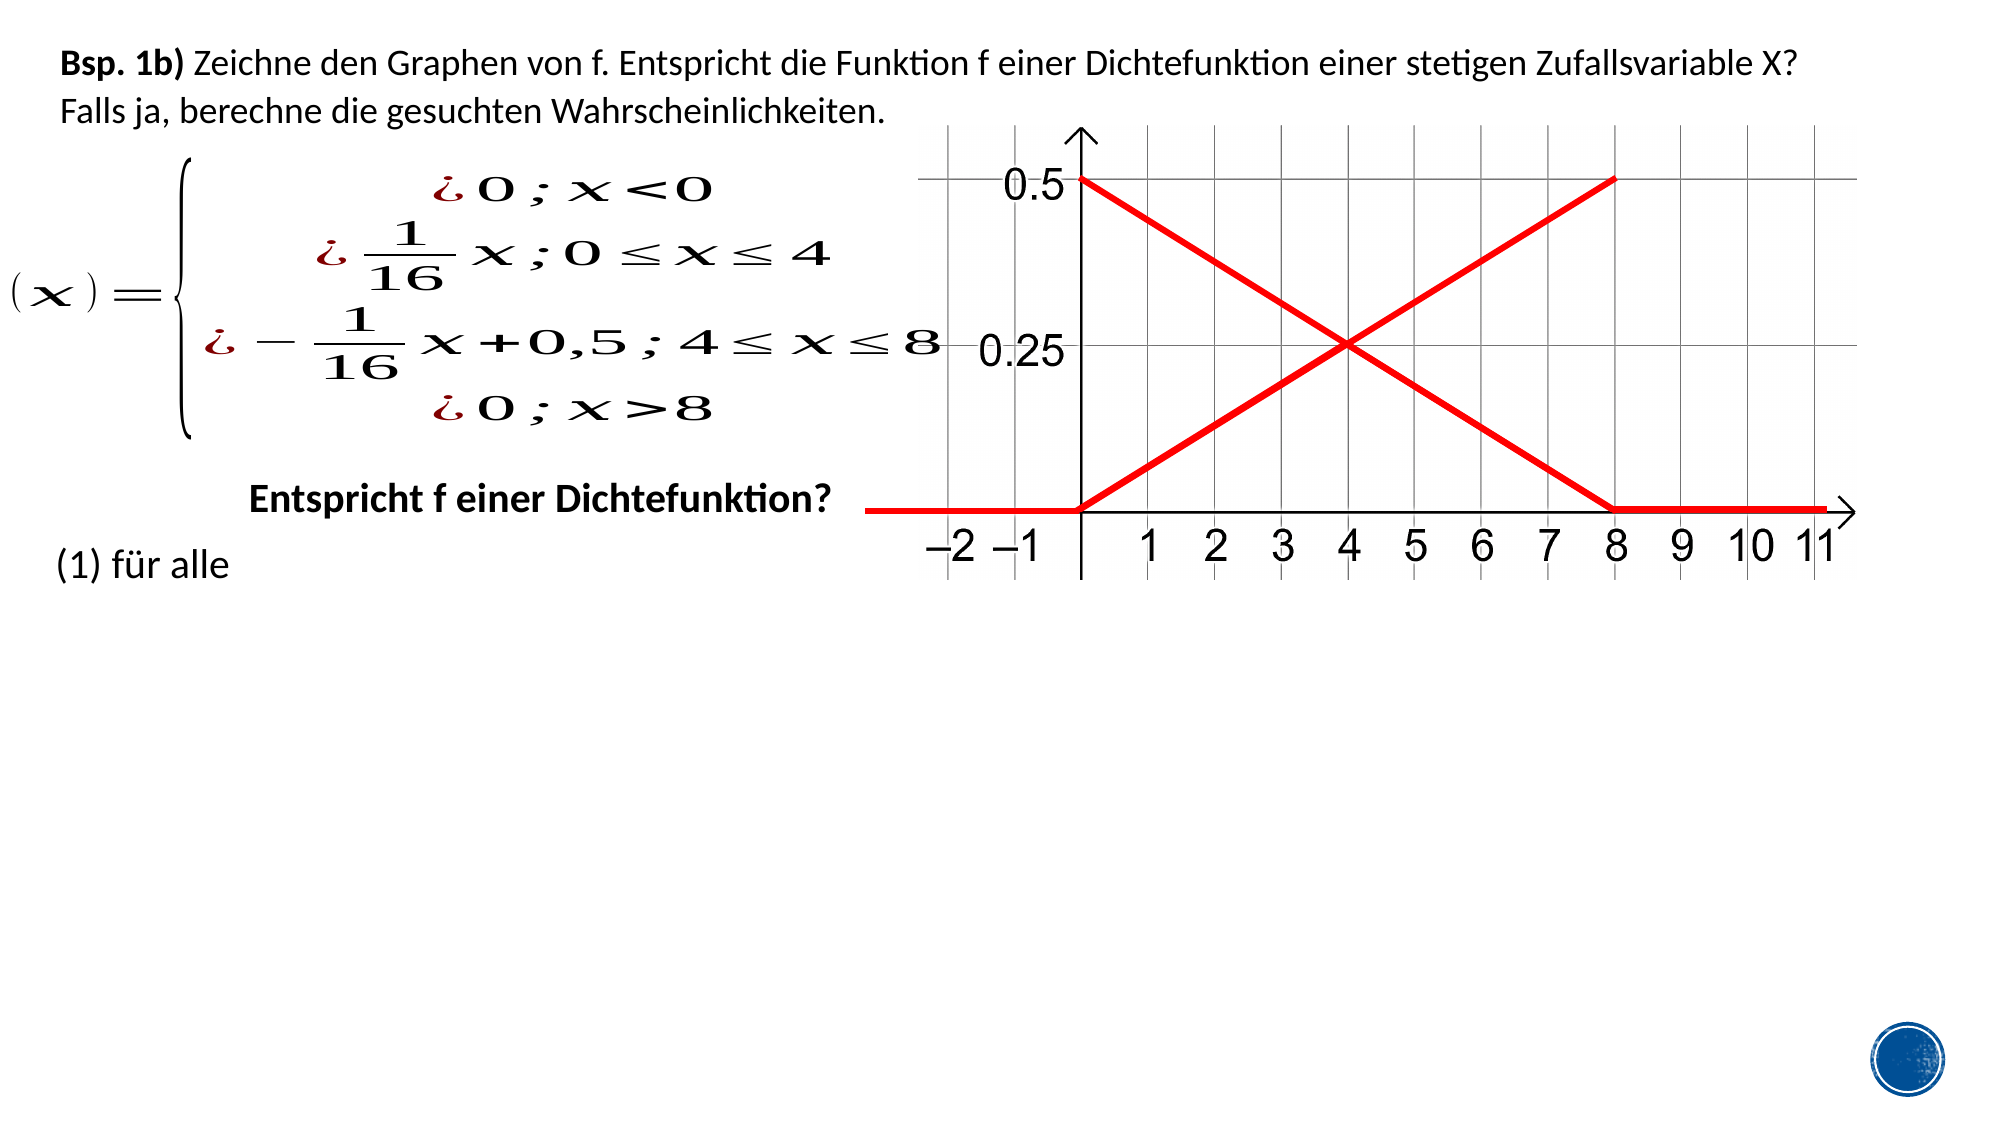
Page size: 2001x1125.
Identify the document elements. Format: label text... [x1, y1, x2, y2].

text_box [1348, 345, 1614, 509]
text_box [1079, 345, 1345, 509]
picture [918, 129, 1857, 580]
text_box Bsp. 1b) Zeichne den Graphen von f. Entspricht die Funktion f einer Dichtefunktion einer stetigen Zufallsvariable X? Falls ja, berechne die gesuchten Wahrscheinlichkeiten. [45, 27, 1868, 139]
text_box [1081, 180, 1615, 344]
